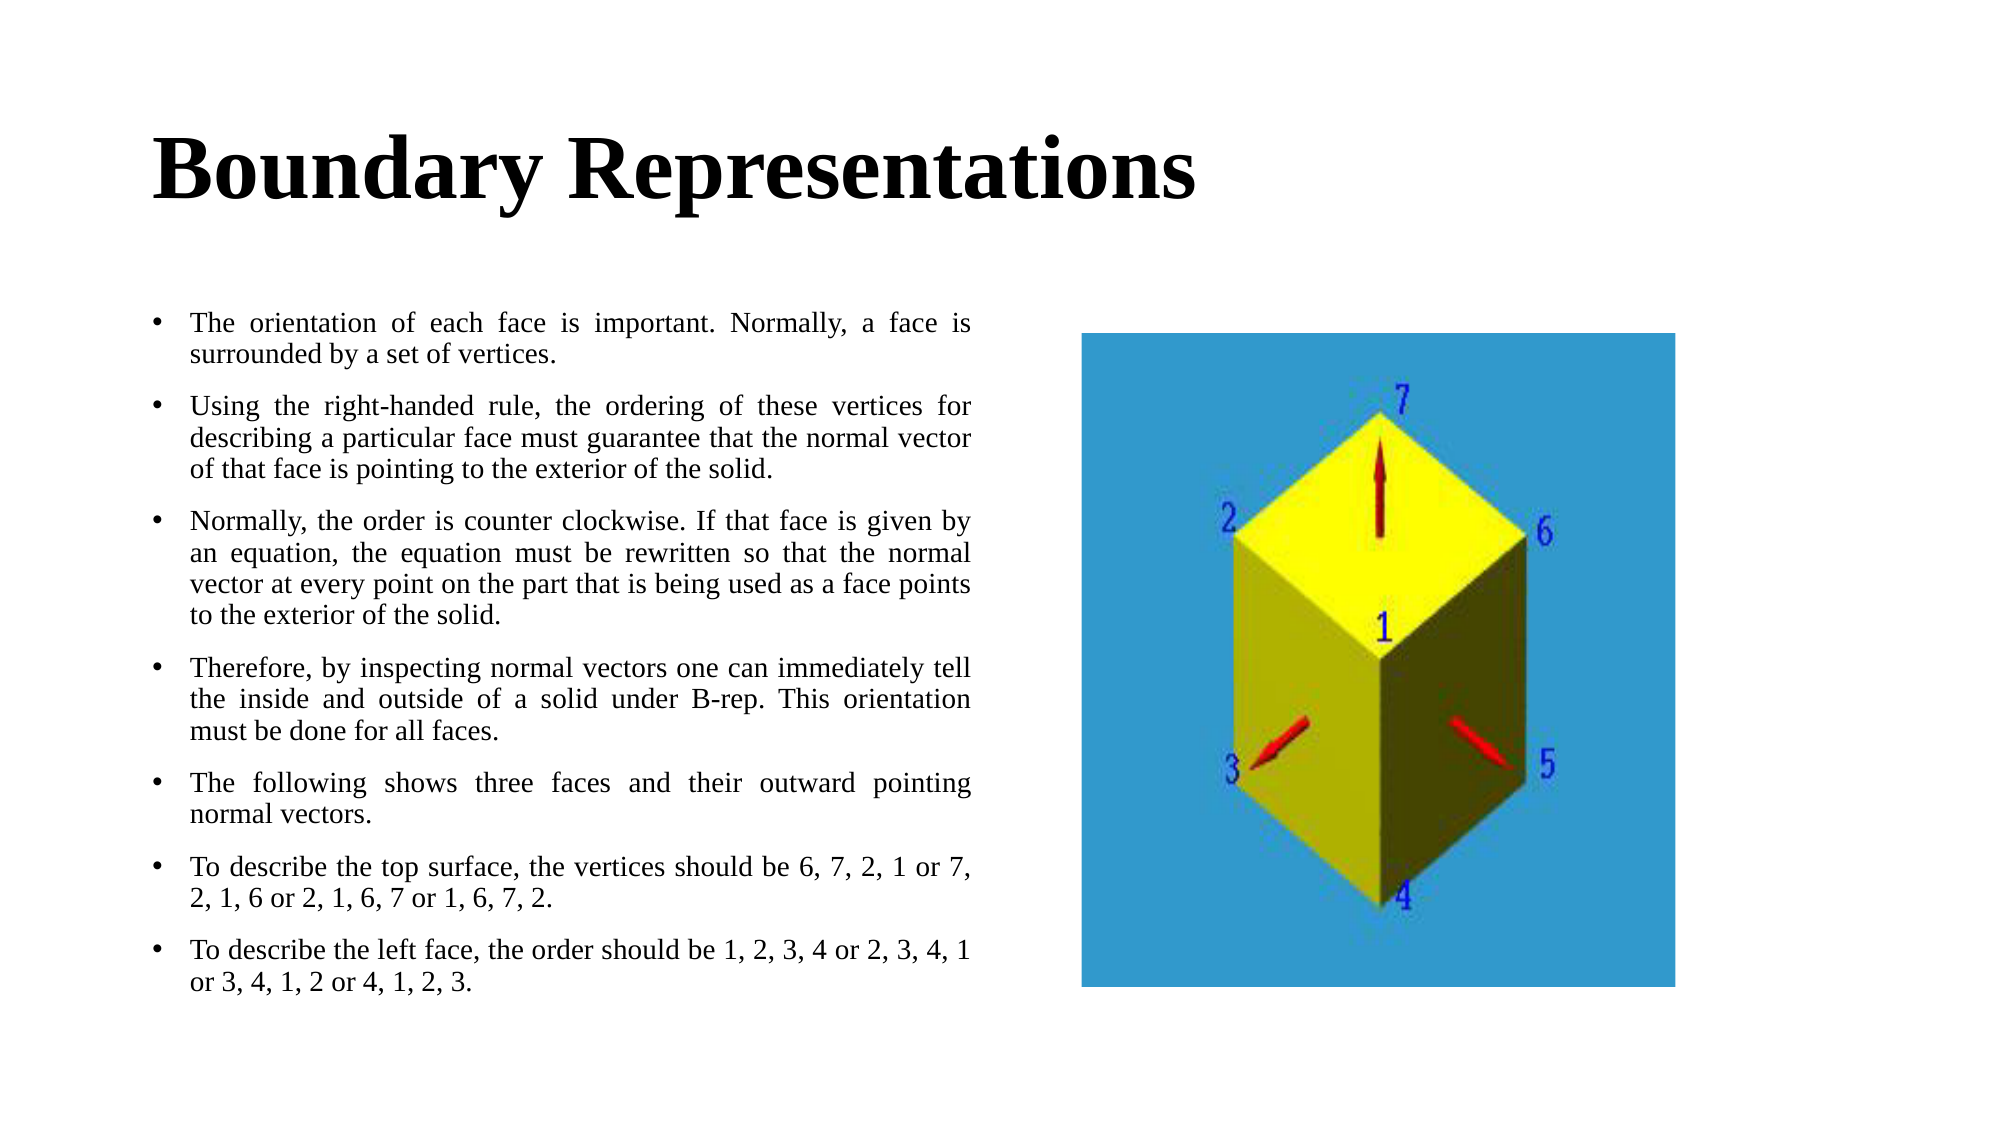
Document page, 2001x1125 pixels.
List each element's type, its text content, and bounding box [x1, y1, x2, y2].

list The orientation of each face is important. Normally, a face is surrounded by a set of vertices. Using the right-handed rule, the ordering of these vertices for describing a particular face must guarantee that the normal vector of that face is pointing to the exterior of the solid. Normally, the order is counter clockwise. If that face is given by an equation, the equation must be rewritten so that the normal vector at every point on the part that is being used as a face points to the exterior of the solid. Therefore, by inspecting normal vectors one can immediately tell the inside and outside of a solid under B-rep. This orientation must be done for all faces. The following shows three faces and their outward pointing normal vectors. To describe the top surface, the vertices should be 6, 7, 2, 1 or 7, 2, 1, 6 or 2, 1, 6, 7 or 1, 6, 7, 2. To describe the left face, the order should be 1, 2, 3, 4 or 2, 3, 4, 1 or 3, 4, 1, 2 or 4, 1, 2, 3. [137, 299, 988, 1014]
title Boundary Representations [137, 59, 1863, 278]
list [1081, 333, 1676, 987]
